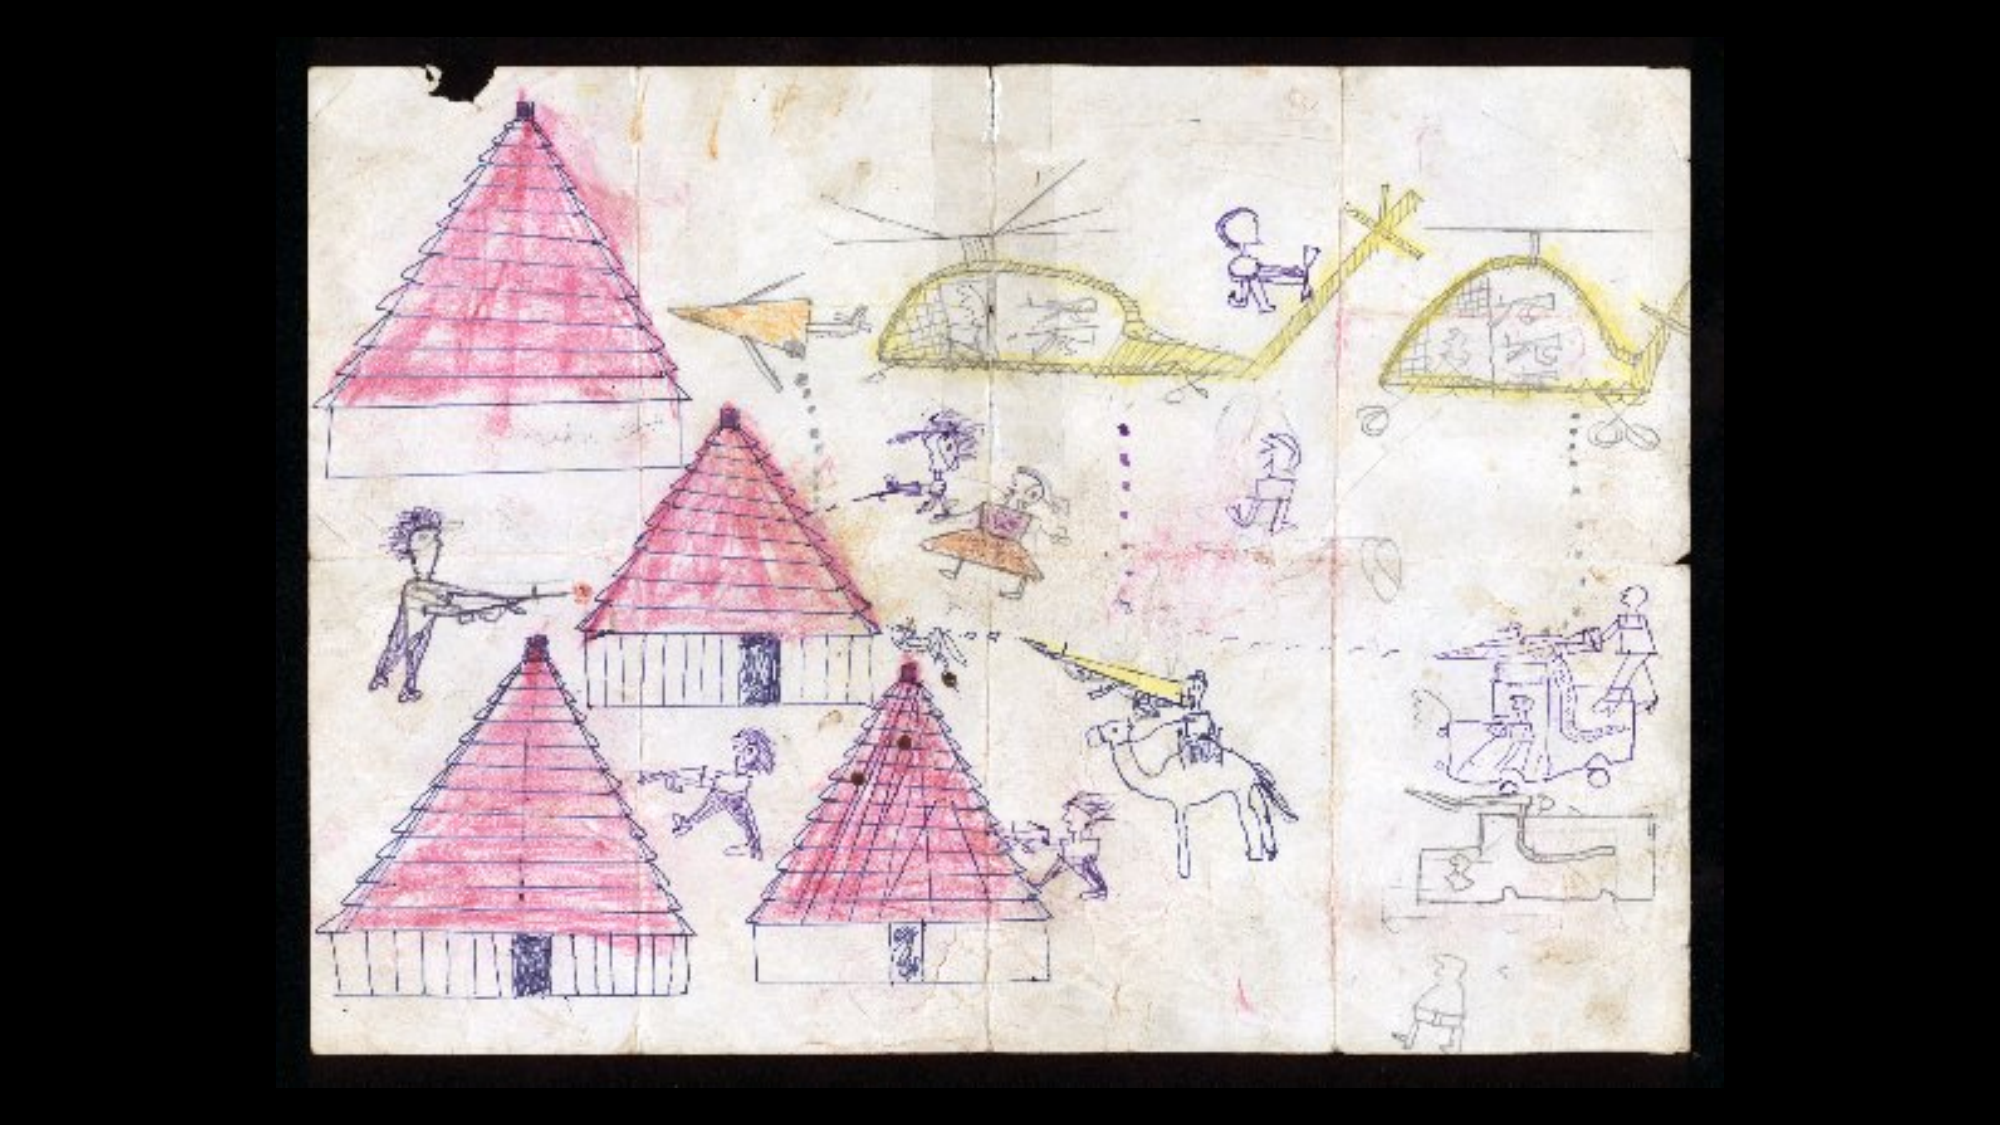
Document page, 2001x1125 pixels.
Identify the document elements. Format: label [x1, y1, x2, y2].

picture [276, 37, 1724, 1088]
